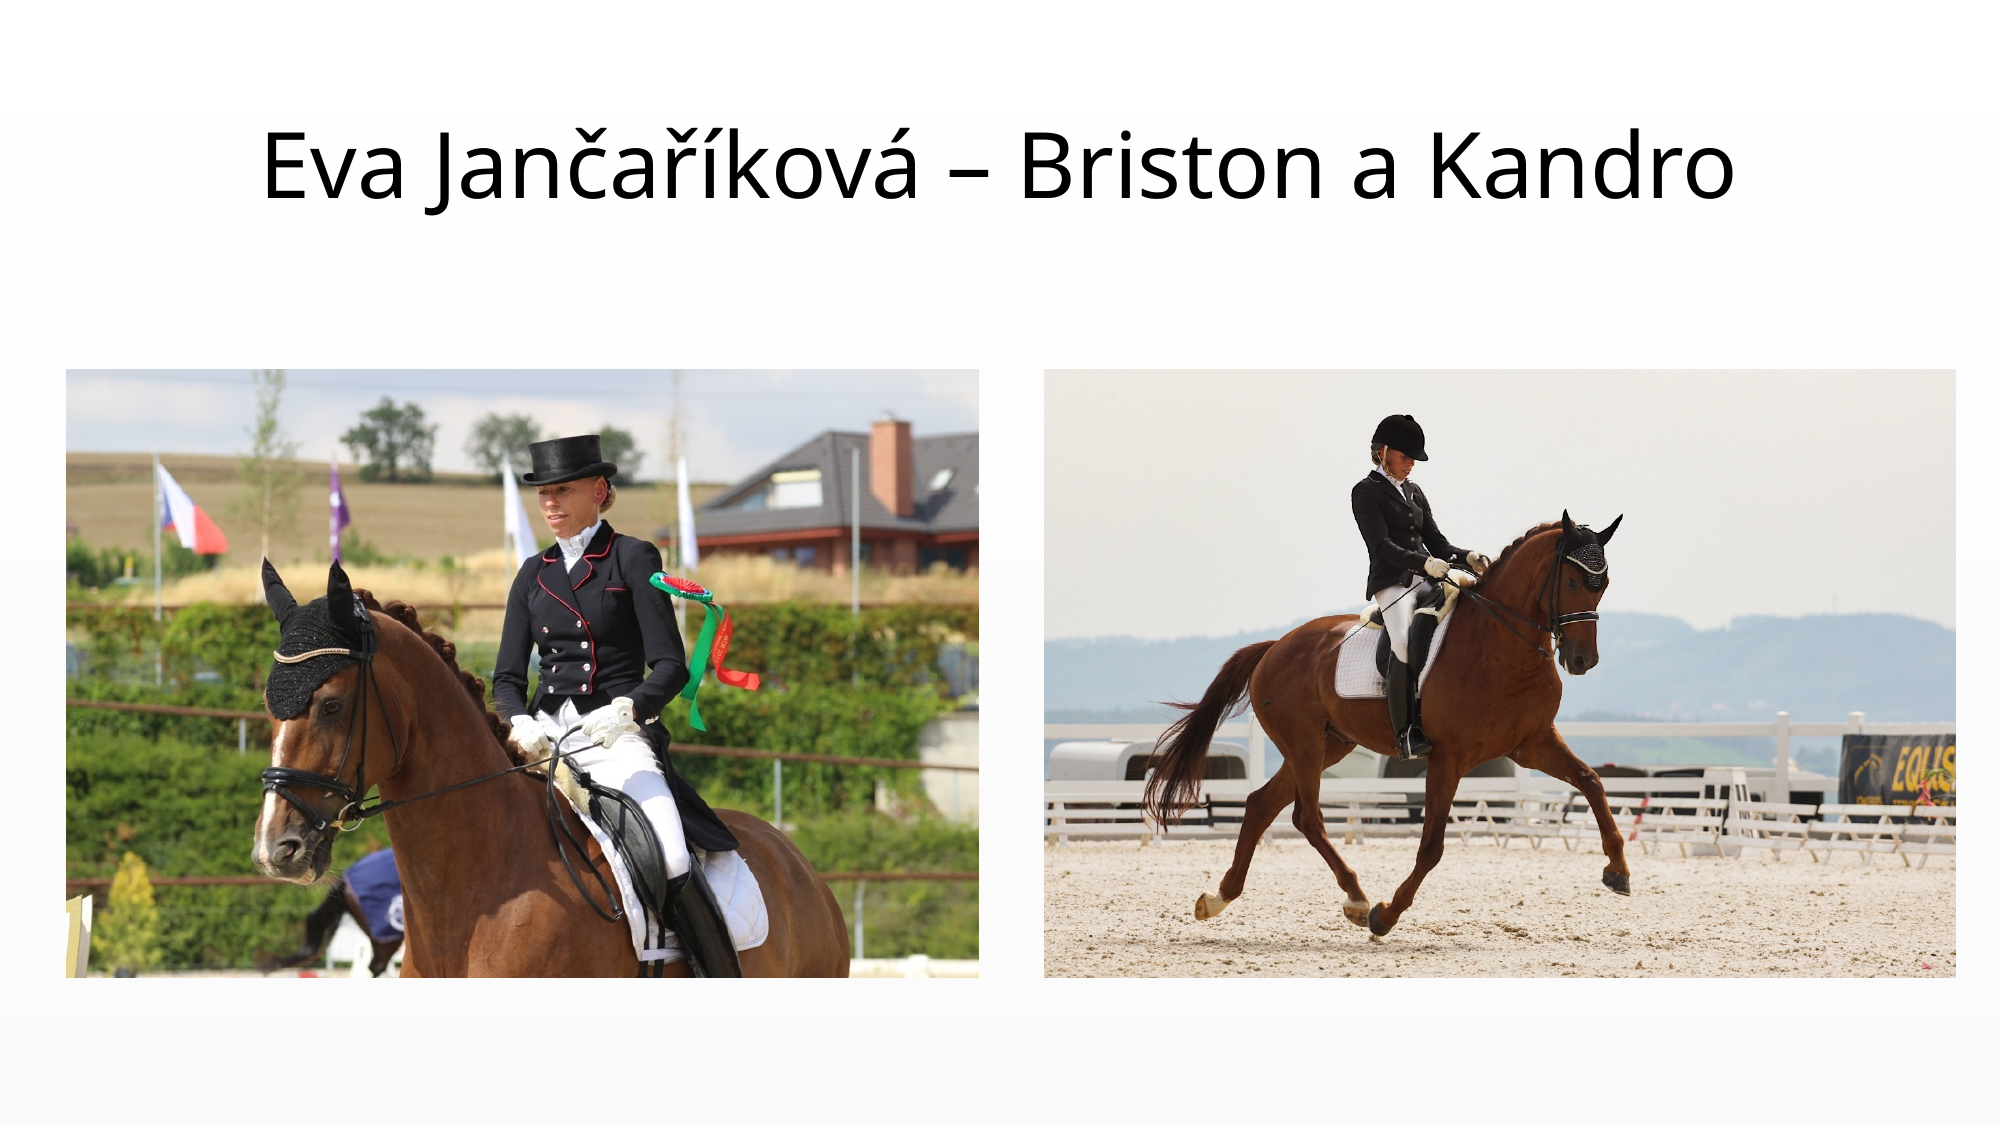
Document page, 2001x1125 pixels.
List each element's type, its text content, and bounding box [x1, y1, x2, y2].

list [1044, 369, 1956, 978]
picture [66, 369, 979, 978]
title Eva Jančaříková – Briston a Kandro [137, 59, 1863, 278]
